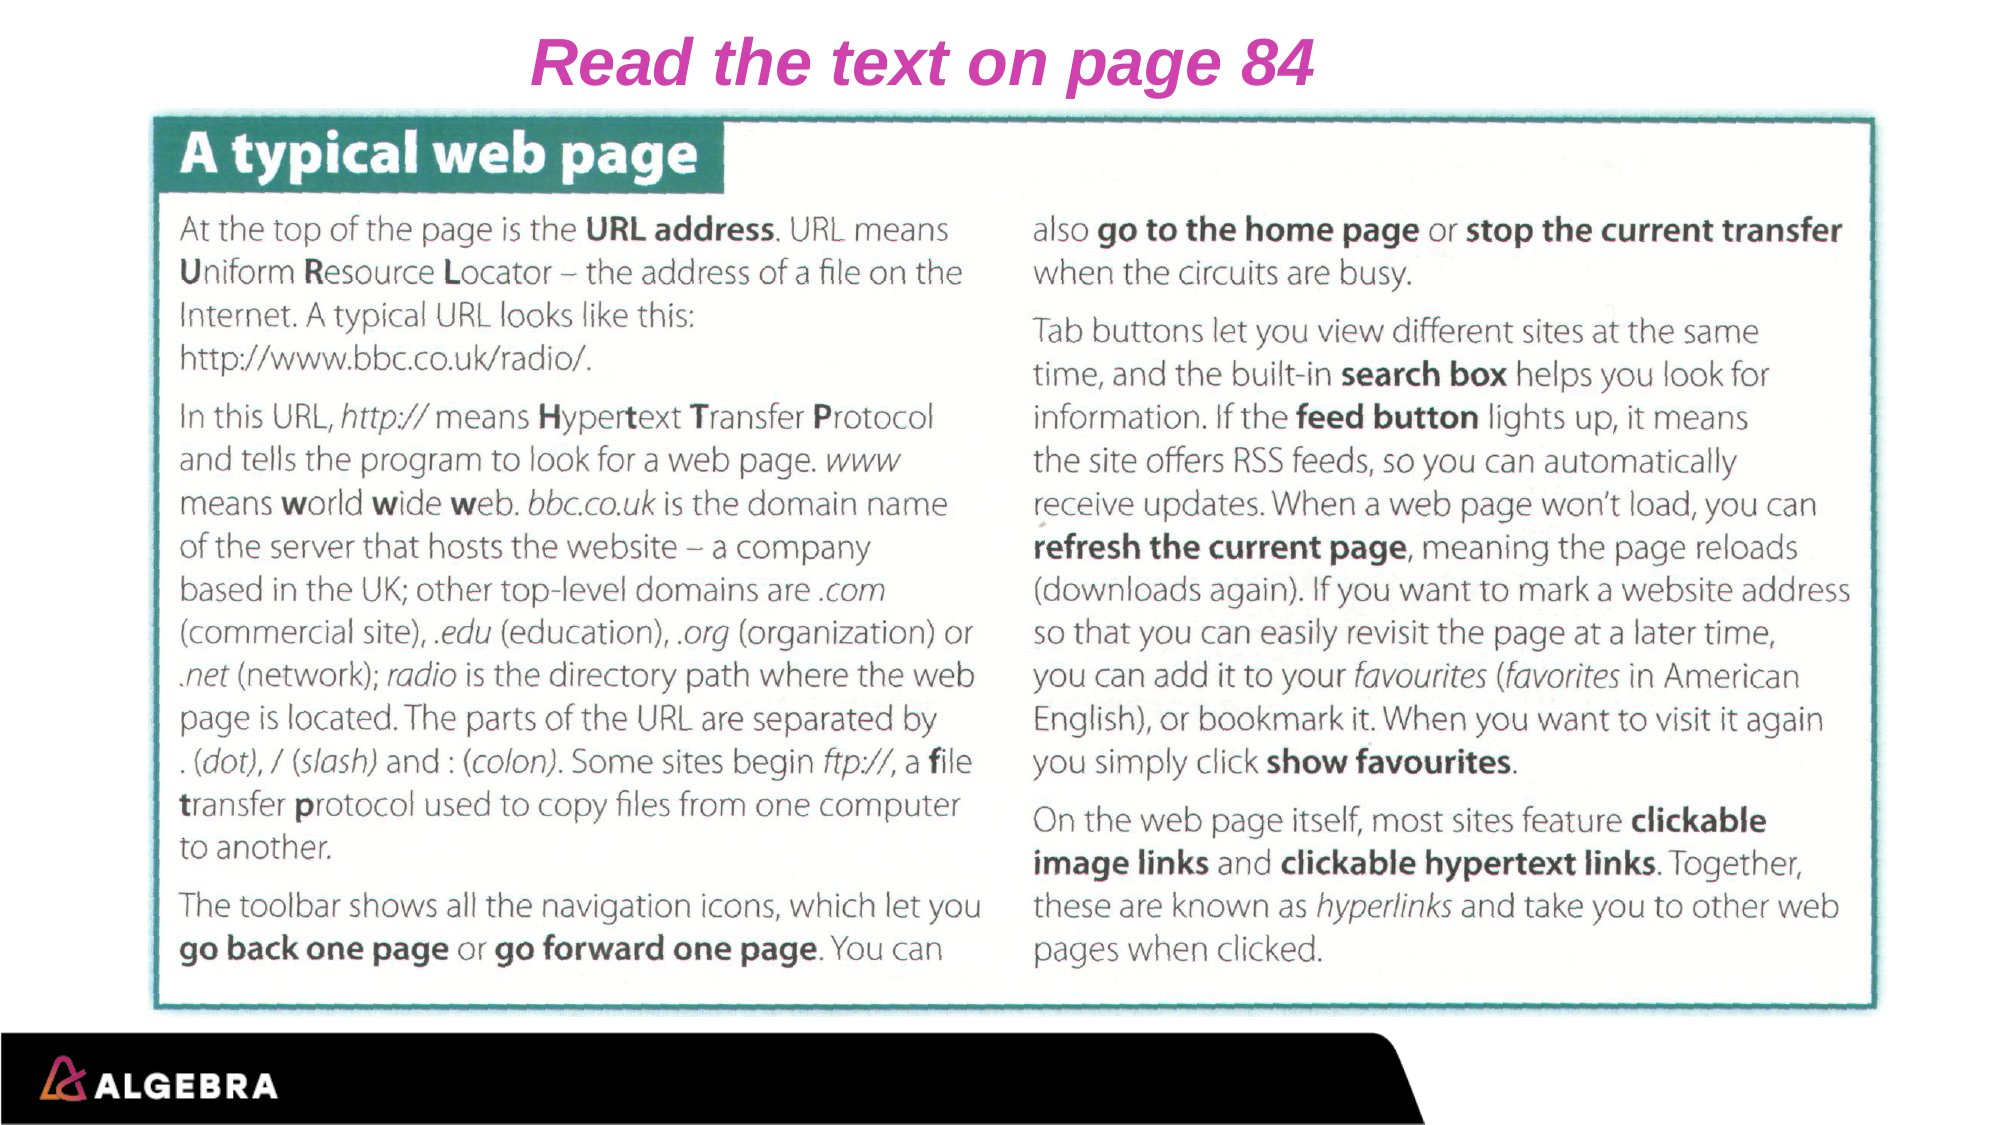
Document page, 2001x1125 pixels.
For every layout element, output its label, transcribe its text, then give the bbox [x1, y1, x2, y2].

title Read the text on page 84 [515, 0, 2000, 173]
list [147, 108, 1889, 1017]
picture [0, 1032, 1425, 1125]
